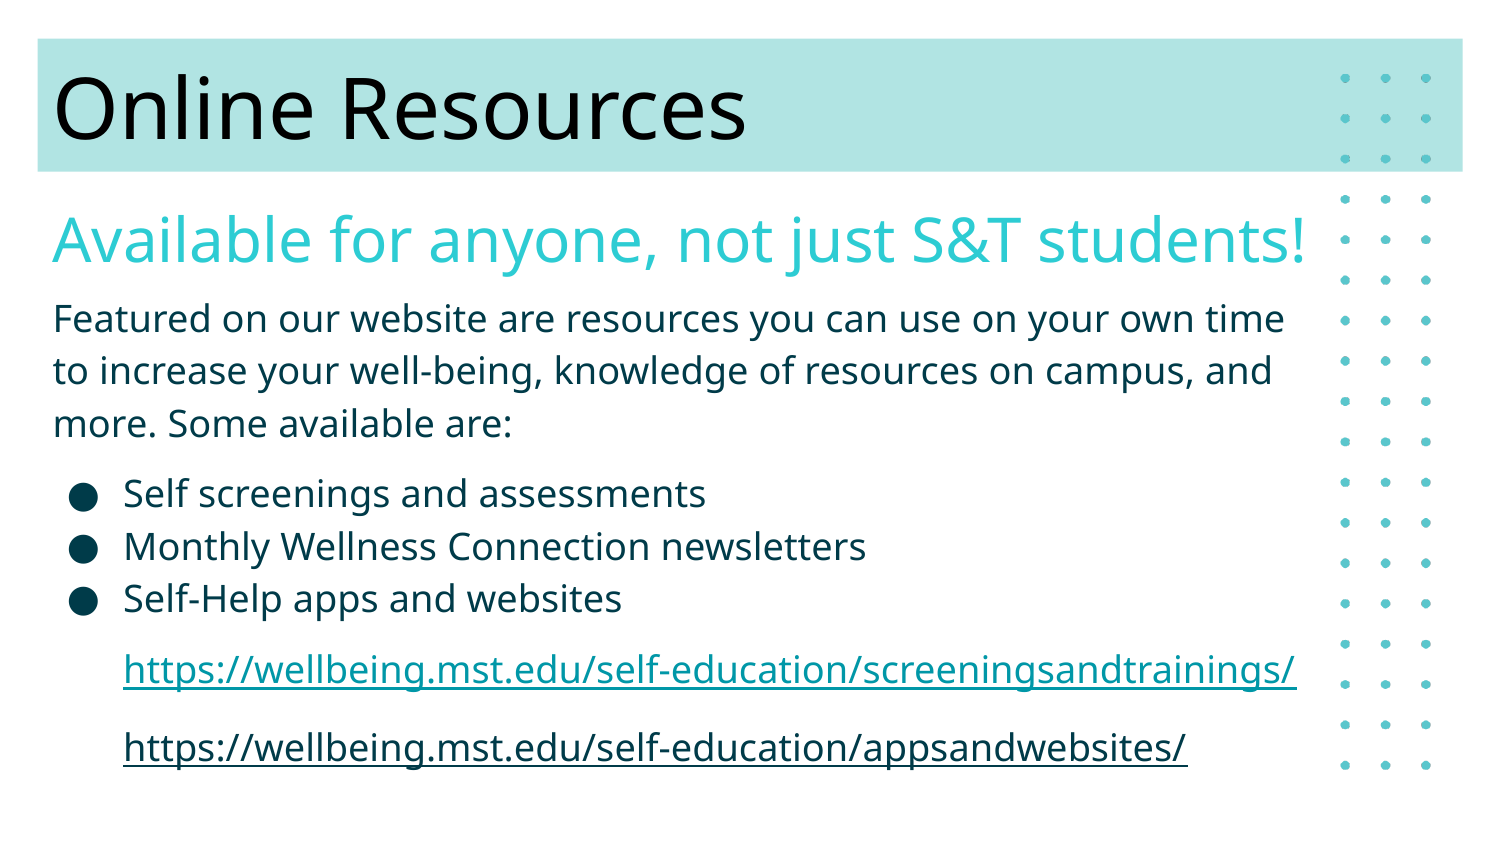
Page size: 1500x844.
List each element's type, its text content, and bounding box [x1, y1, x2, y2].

list Featured on our website are resources you can use on your own time to increase your well-being, knowledge of resources on campus, and more. Some available are: Self screenings and assessments Monthly Wellness Connection newsletters Self-Help apps and websites https://wellbeing.mst.edu/self-education/screeningsandtrainings/ https://wellbeing.mst.edu/self-education/appsandwebsites/ [37, 272, 1330, 792]
picture [1318, 172, 1449, 792]
subtitle Available for anyone, not just S&T students! [37, 174, 1330, 272]
title Online Resources [37, 38, 1463, 172]
